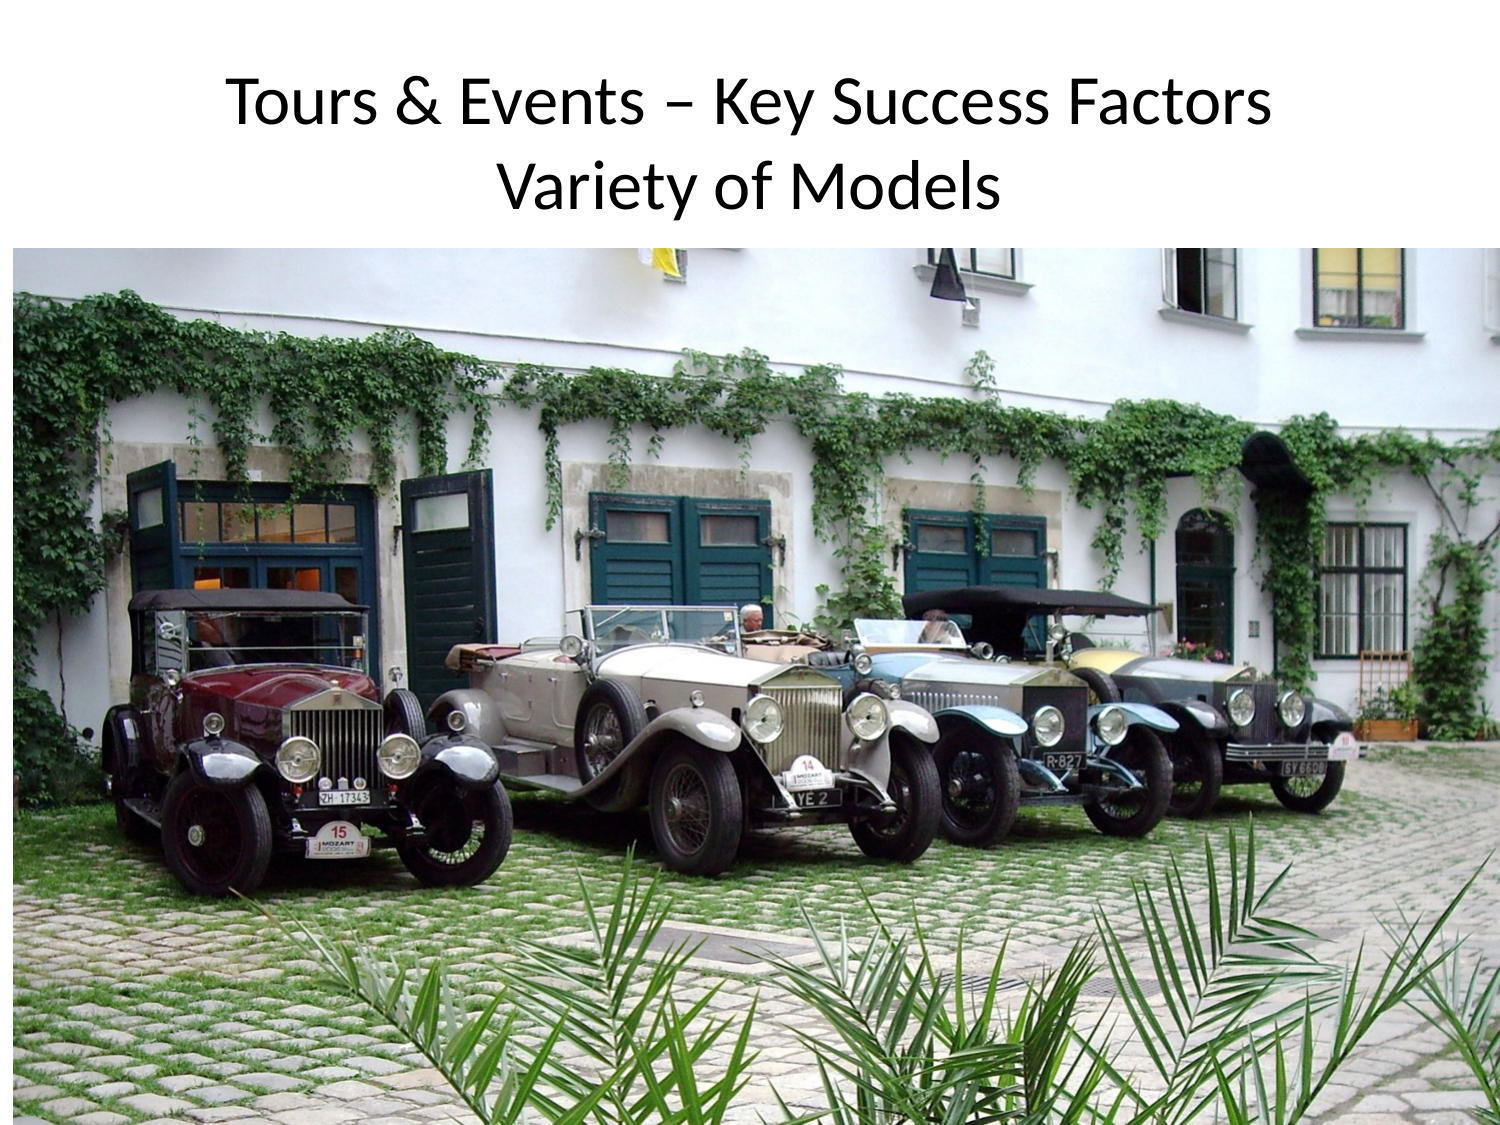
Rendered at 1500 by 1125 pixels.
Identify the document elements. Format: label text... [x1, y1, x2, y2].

picture [13, 248, 1500, 1125]
title Tours & Events – Key Success Factors Variety of Models [75, 45, 1425, 233]
